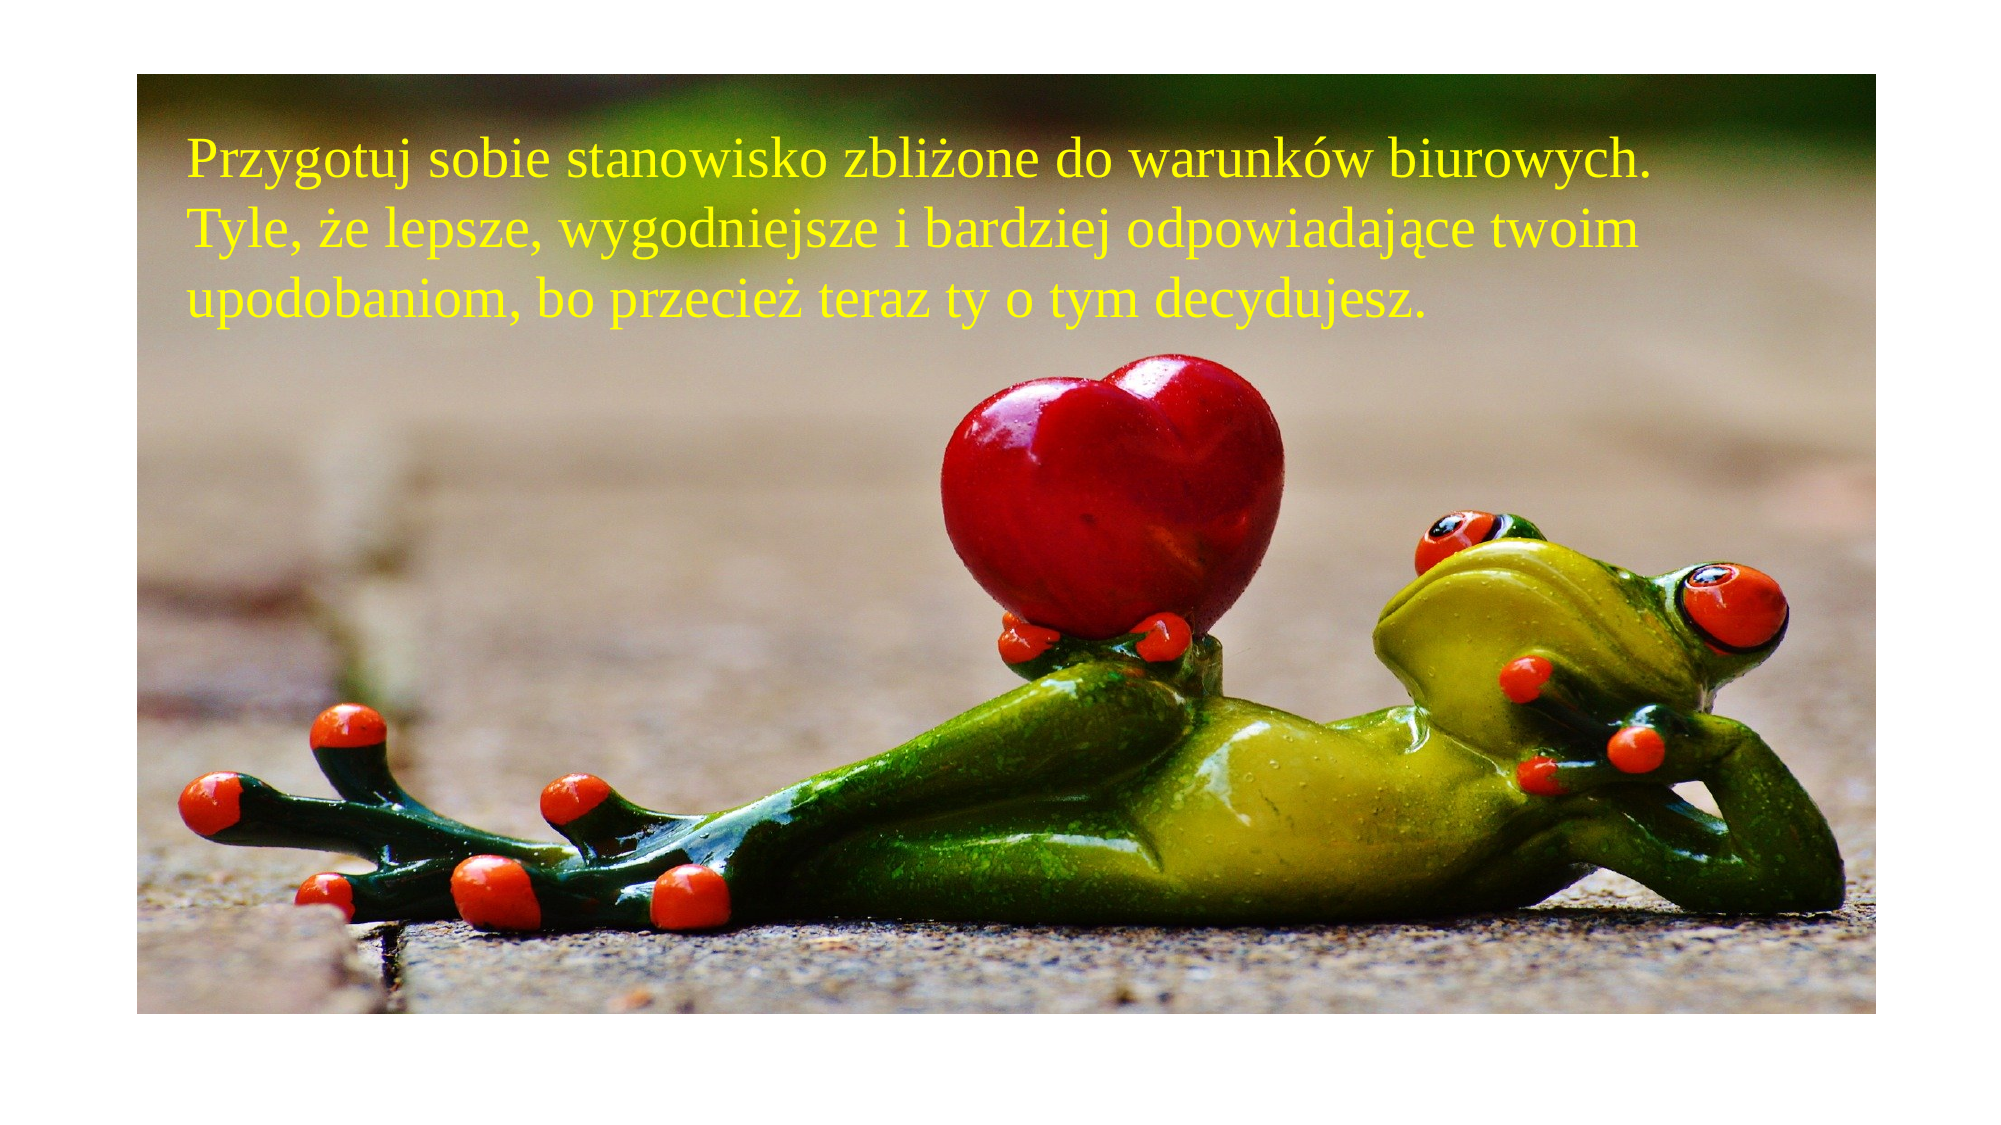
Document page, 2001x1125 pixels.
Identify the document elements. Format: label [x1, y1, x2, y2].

list [137, 74, 1876, 1014]
